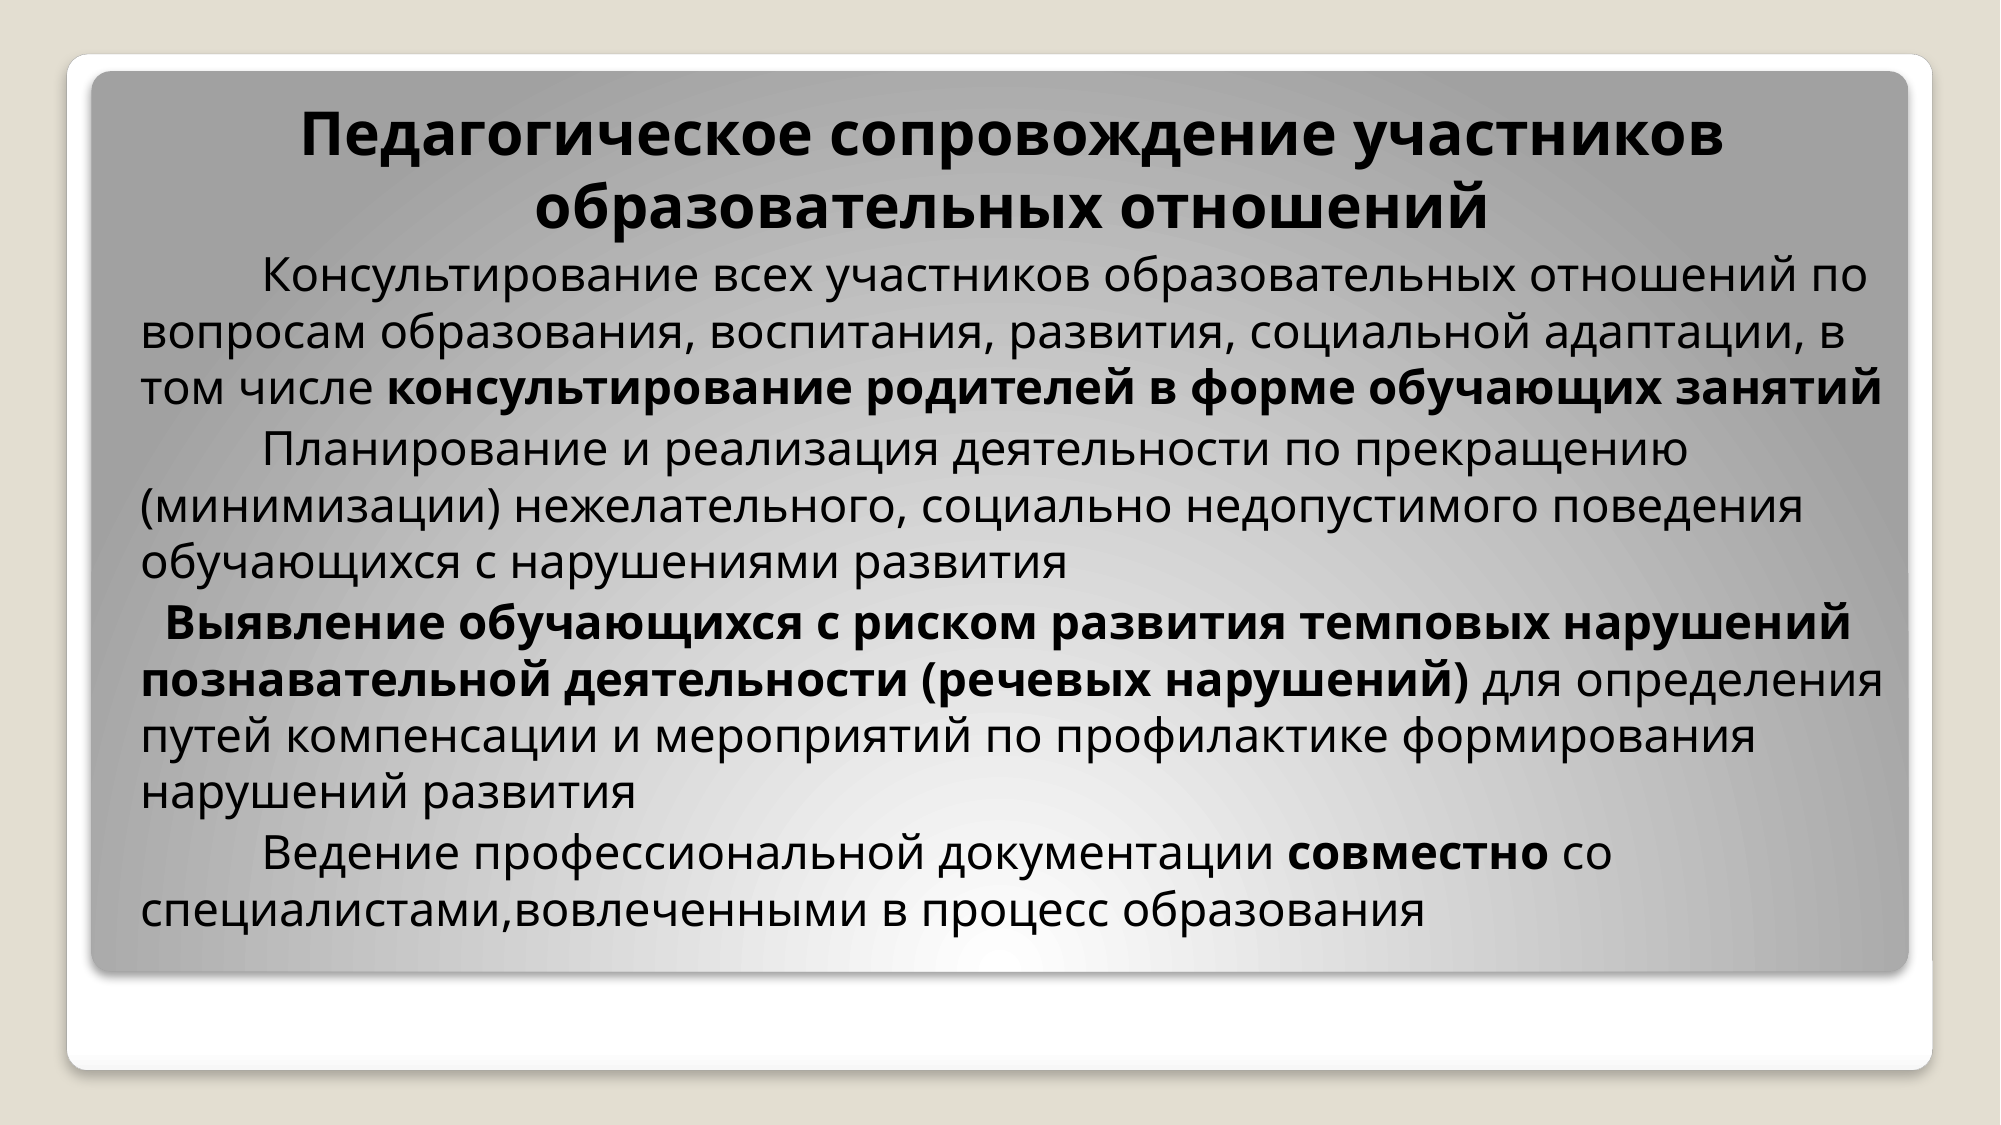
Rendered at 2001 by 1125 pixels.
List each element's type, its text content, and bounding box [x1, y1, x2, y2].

list Педагогическое сопровождение участников образовательных отношений Консультирование всех участников образовательных отношений по вопросам образования, воспитания, развития, социальной адаптации, в том числе консультирование родителей в форме обучающих занятий Планирование и реализация деятельности по прекращению (минимизации) нежелательного, социально недопустимого поведения обучающихся с нарушениями развития Выявление обучающихся с риском развития темповых нарушений познавательной деятельности (речевых нарушений) для определения путей компенсации и мероприятий по профилактике формирования нарушений развития Ведение профессиональной документации совместно со специалистами,вовлеченными в процесс образования [110, 80, 1900, 965]
